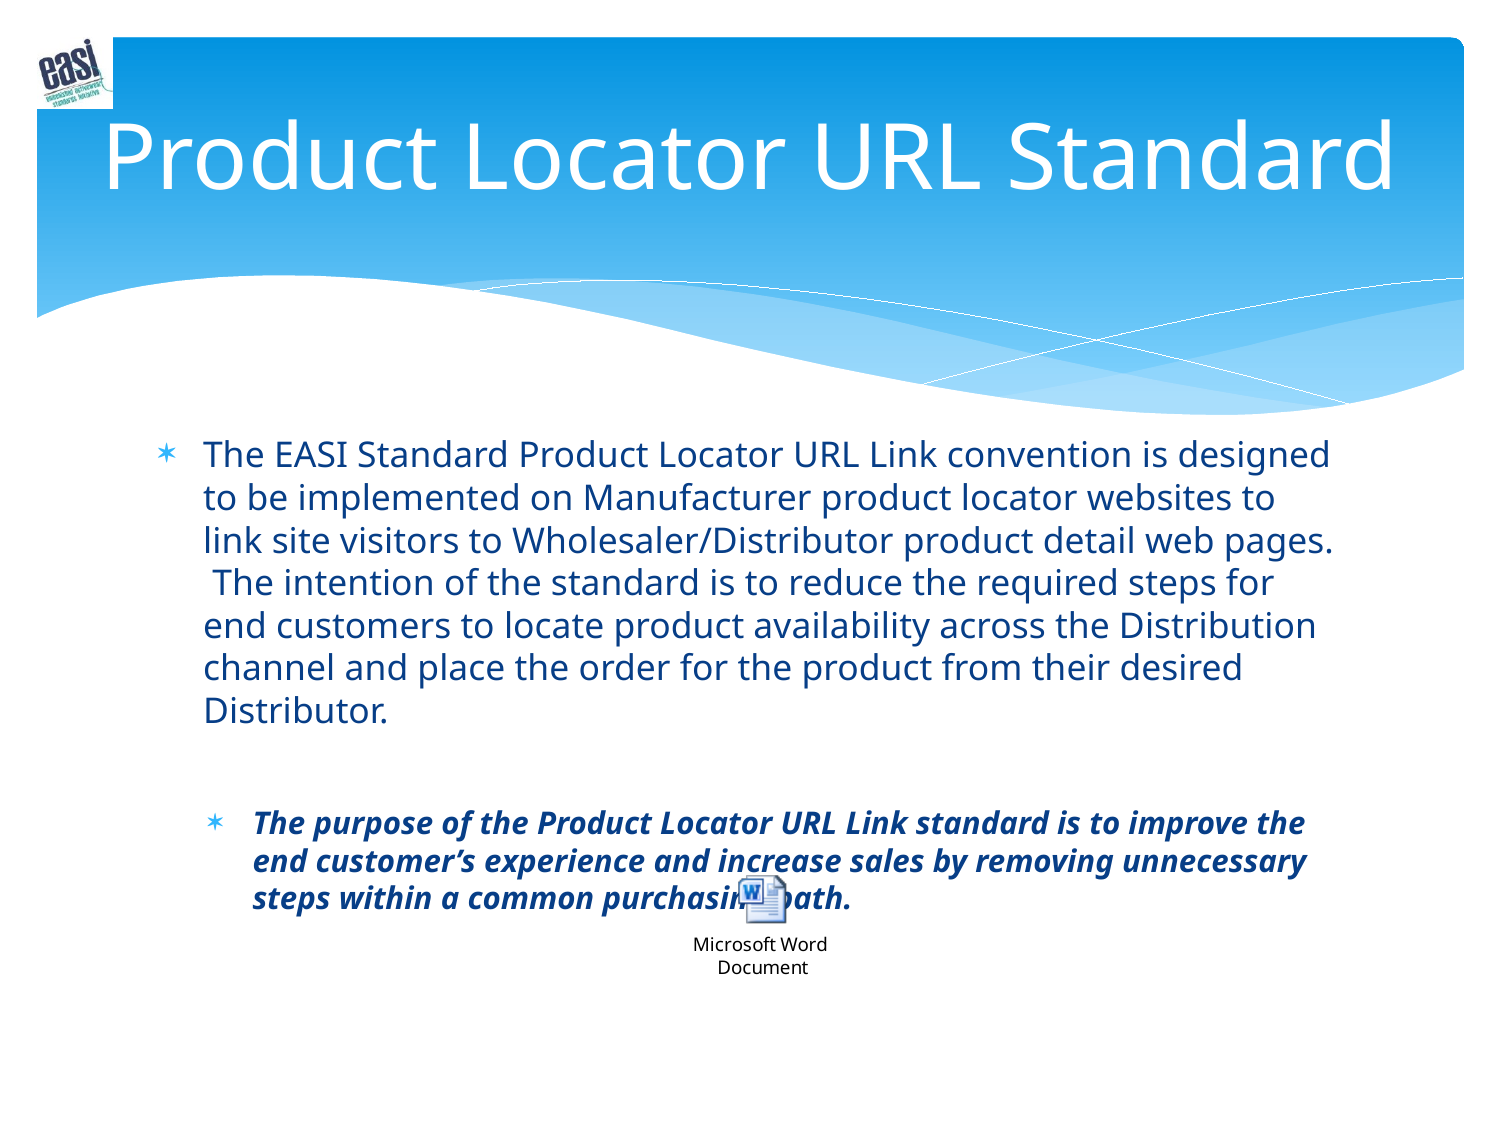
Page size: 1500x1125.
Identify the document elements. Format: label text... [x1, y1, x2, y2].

picture [37, 37, 113, 109]
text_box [687, 874, 838, 1002]
title Product Locator URL Standard [75, 50, 1425, 256]
list The EASI Standard Product Locator URL Link convention is designed to be implemented on Manufacturer product locator websites to link site visitors to Wholesaler/Distributor product detail web pages. The intention of the standard is to reduce the required steps for end customers to locate product availability across the Distribution channel and place the order for the product from their desired Distributor. The purpose of the Product Locator URL Link standard is to improve the end customer’s experience and increase sales by removing unnecessary steps within a common purchasing path. [143, 425, 1359, 1005]
